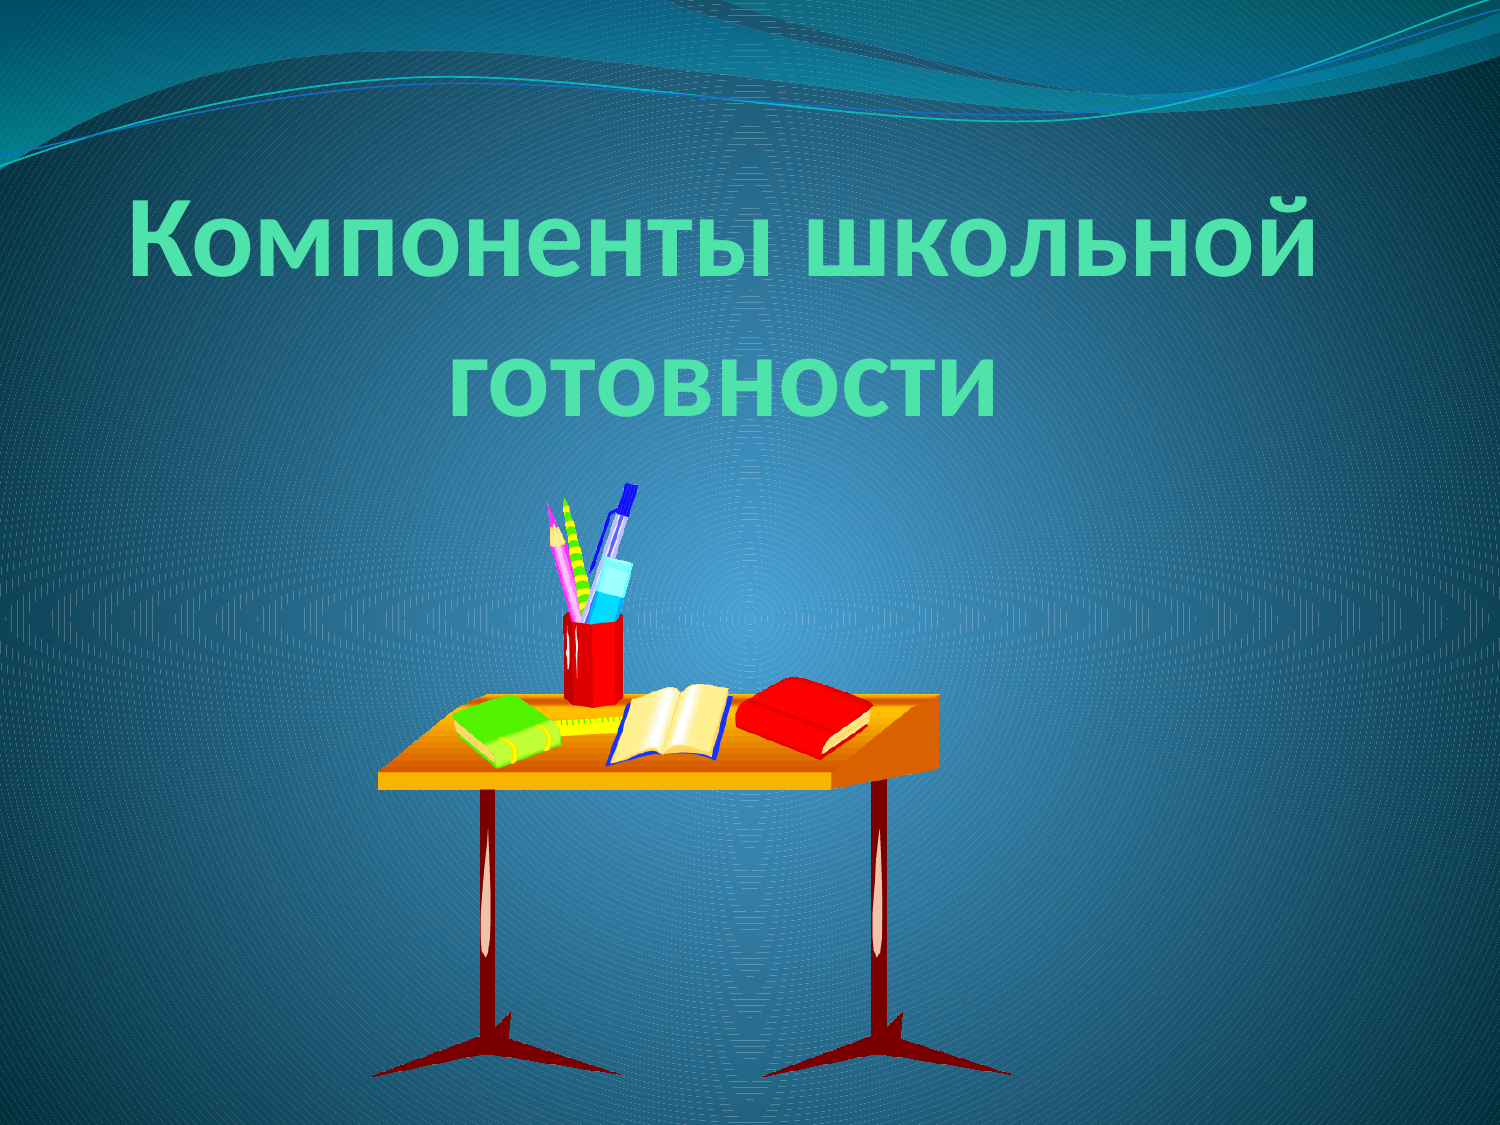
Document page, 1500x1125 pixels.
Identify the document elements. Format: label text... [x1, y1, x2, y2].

title Компоненты школьной готовности [86, 216, 1362, 440]
picture [364, 478, 1019, 1078]
